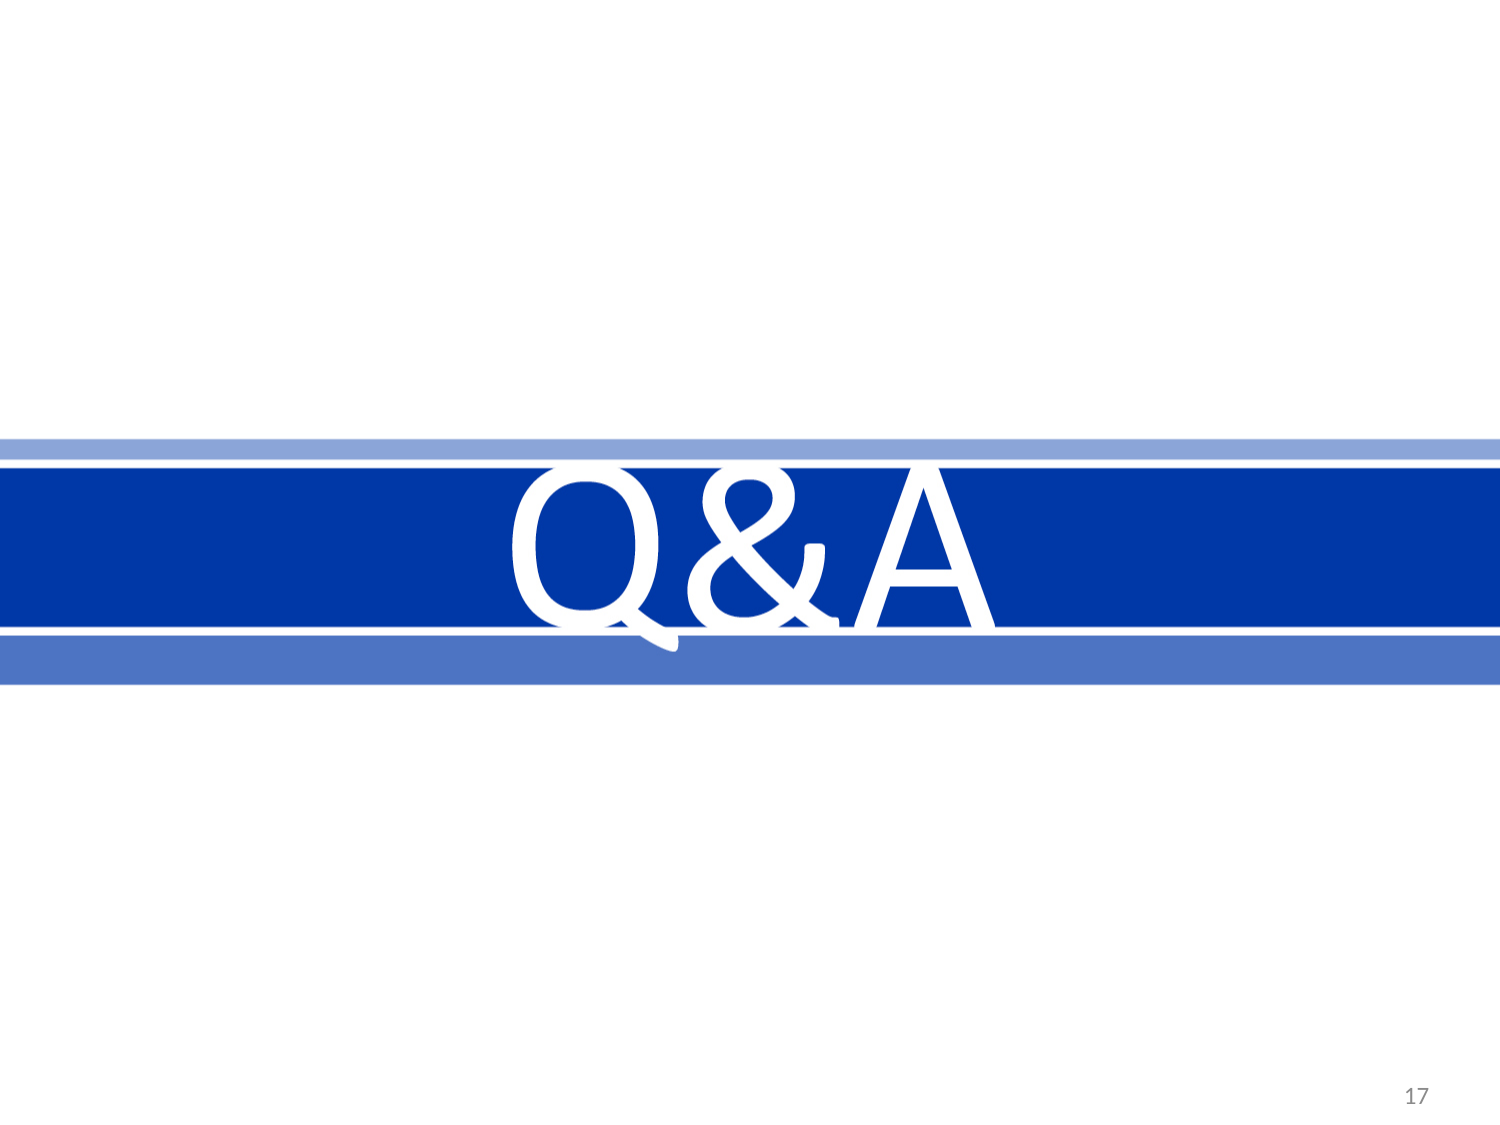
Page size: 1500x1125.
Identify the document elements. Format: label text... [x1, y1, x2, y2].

slide_number 17 [1074, 1064, 1445, 1125]
picture [0, 0, 1500, 1125]
